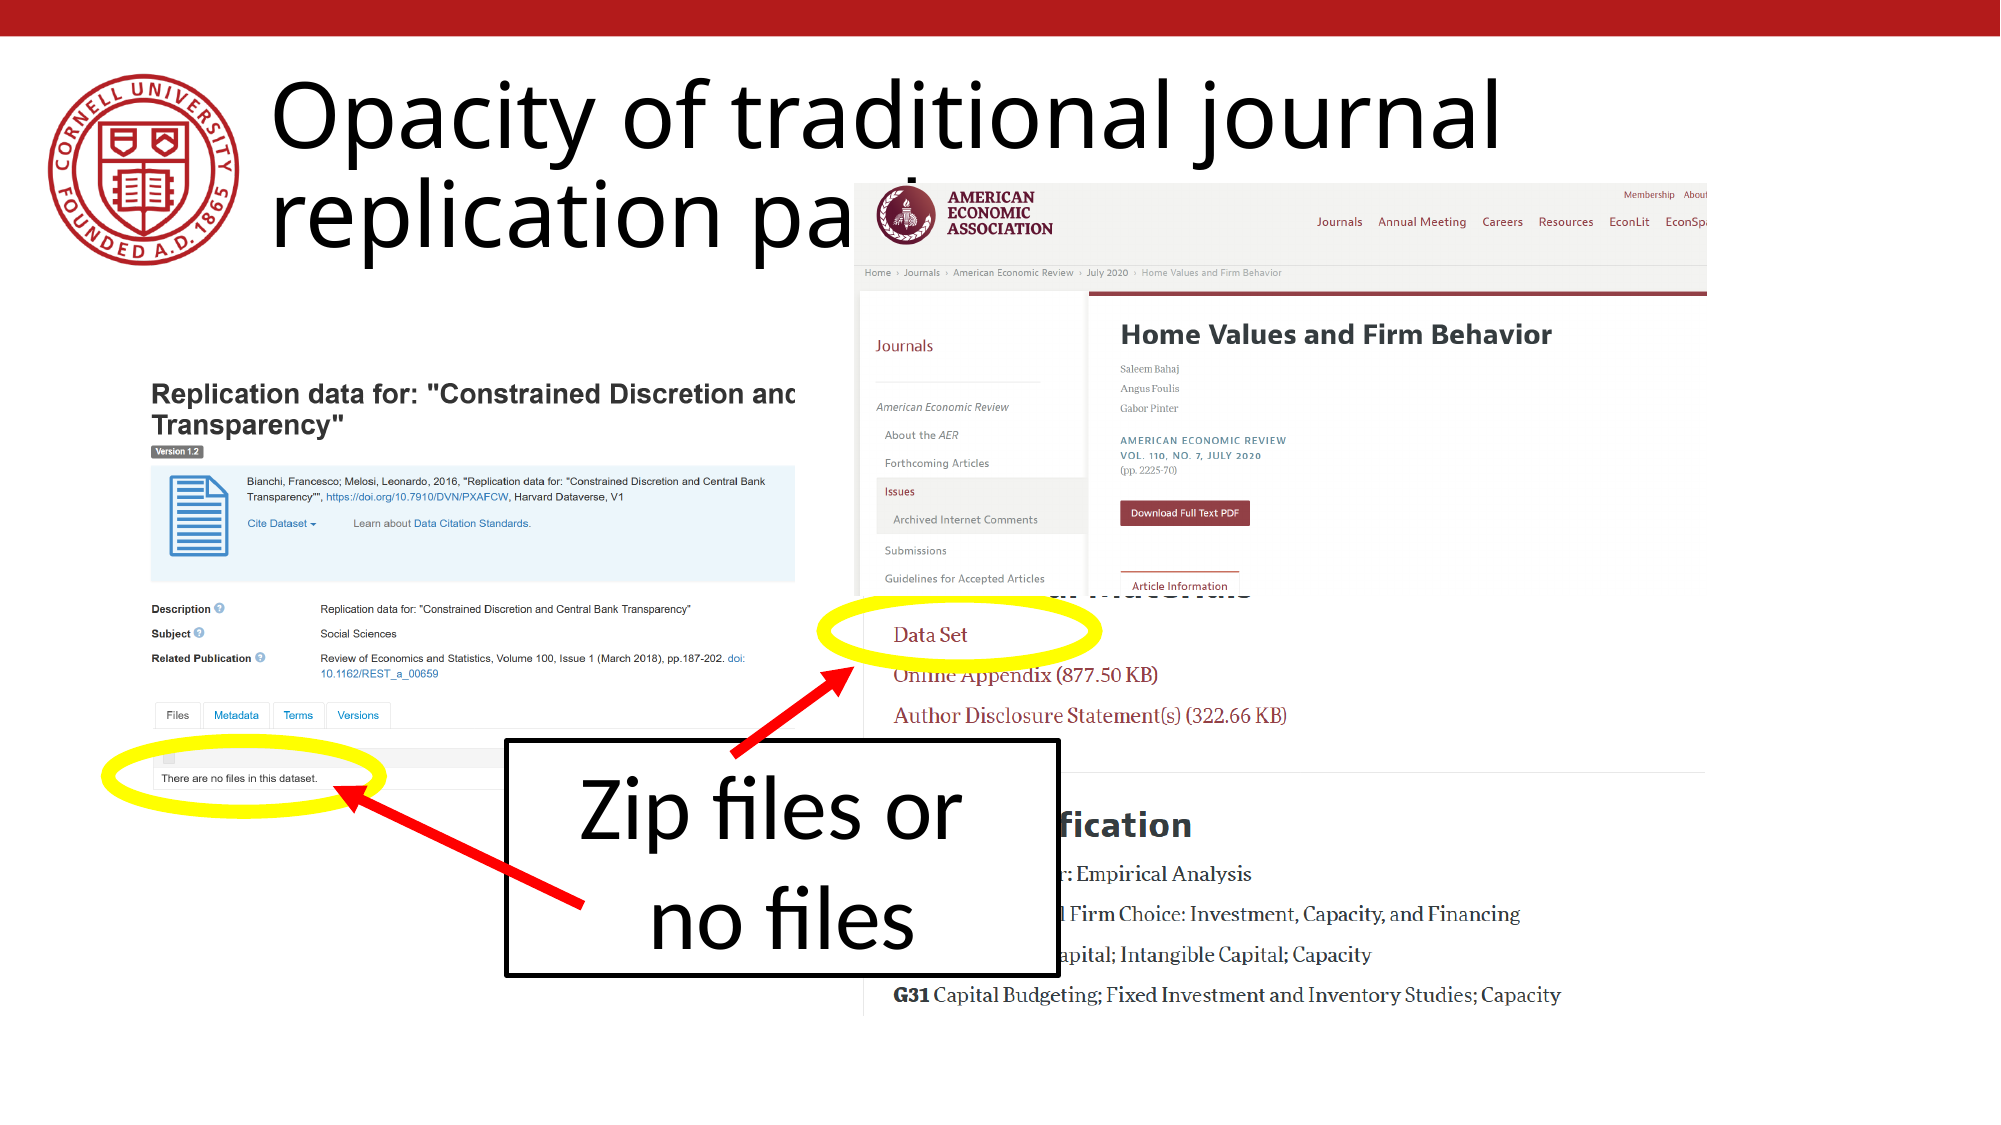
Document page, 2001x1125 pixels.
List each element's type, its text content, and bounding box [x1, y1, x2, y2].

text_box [732, 666, 855, 756]
title Opacity of traditional journal replication packages [254, 59, 1863, 278]
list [137, 371, 795, 812]
text_box [822, 607, 854, 655]
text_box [332, 786, 583, 906]
text_box Zip files or no files [506, 756, 854, 976]
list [854, 596, 1705, 1016]
picture [39, 65, 254, 274]
text_box [106, 753, 137, 800]
picture [854, 183, 1707, 596]
